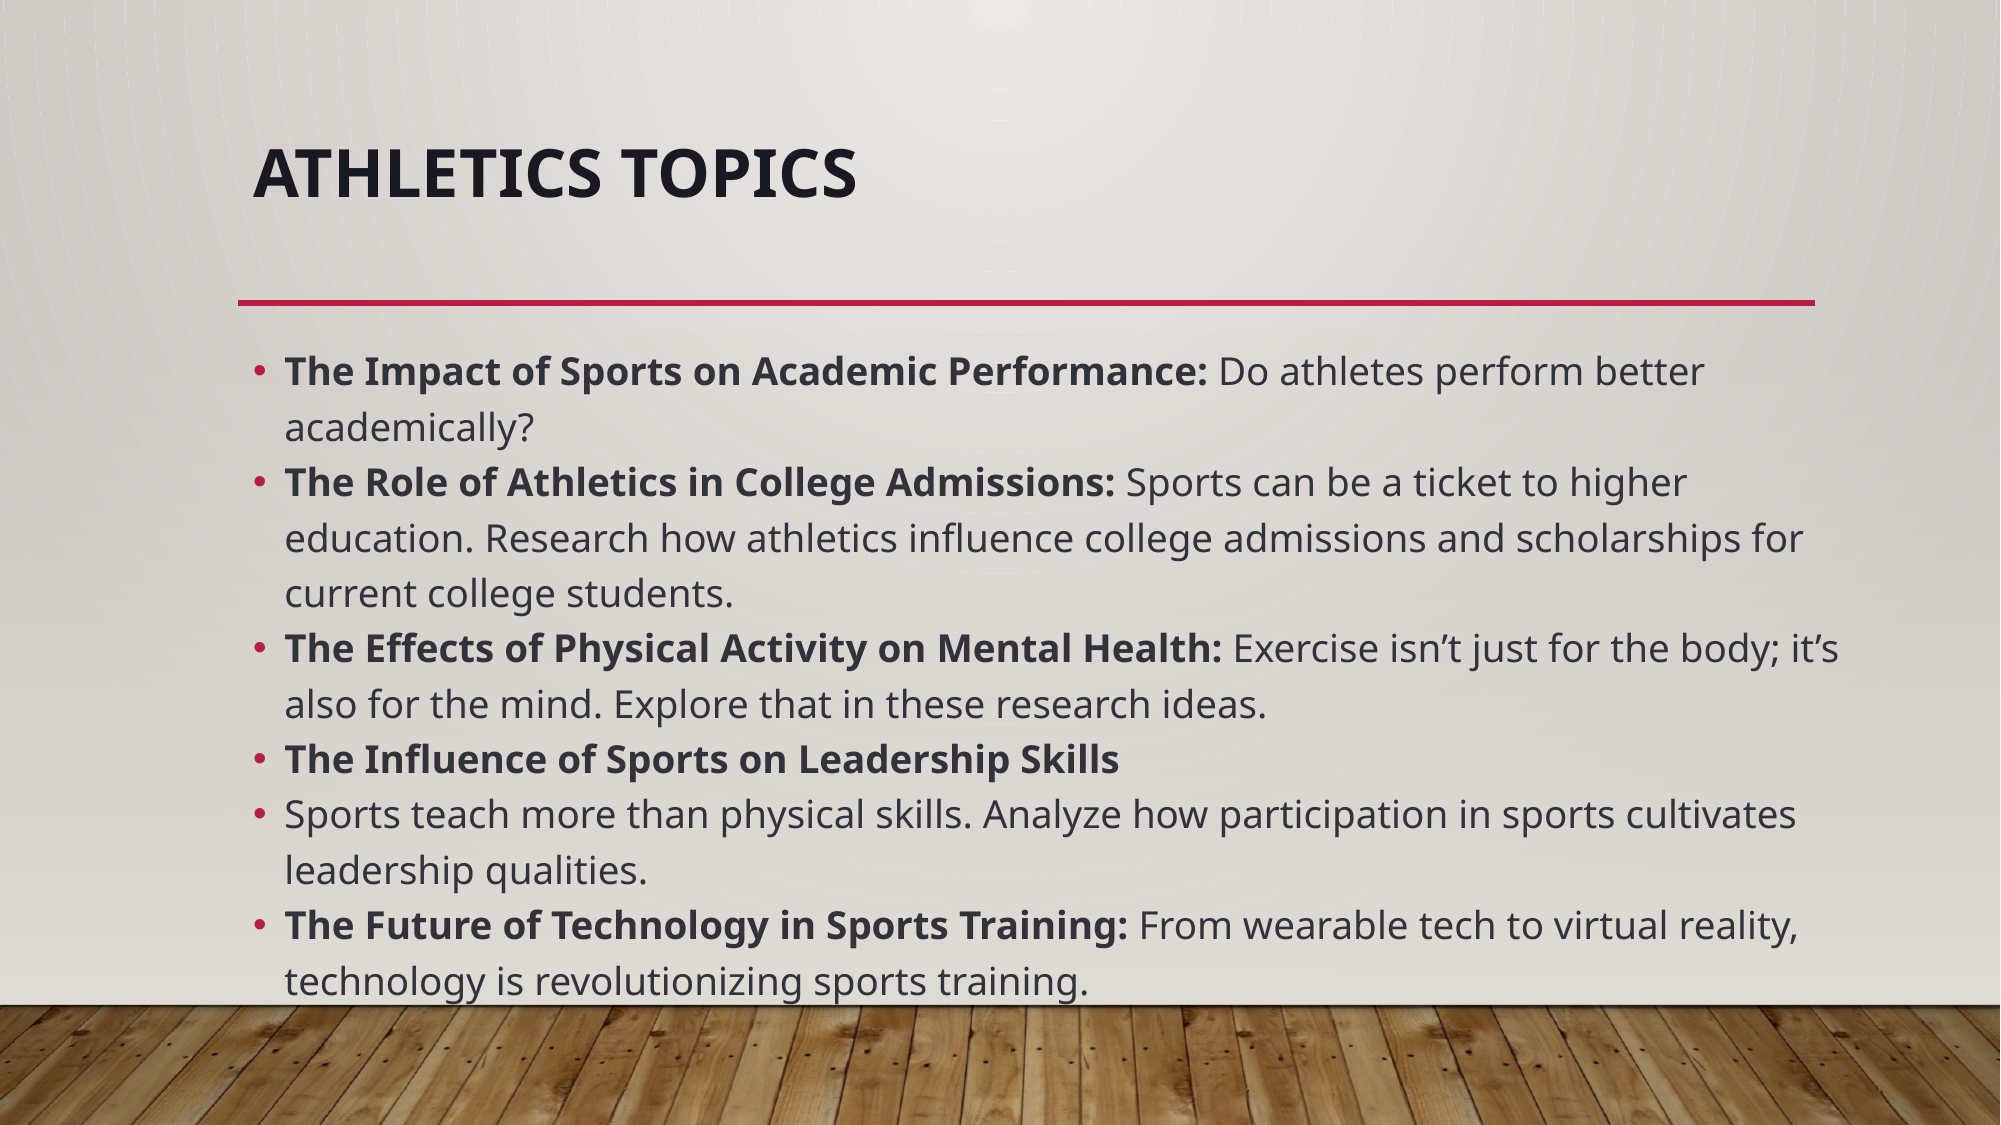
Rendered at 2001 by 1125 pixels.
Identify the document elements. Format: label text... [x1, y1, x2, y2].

title Athletics Topics [238, 131, 1814, 305]
list The Impact of Sports on Academic Performance: Do athletes perform better academically? The Role of Athletics in College Admissions: Sports can be a ticket to higher education. Research how athletics influence college admissions and scholarships for current college students. The Effects of Physical Activity on Mental Health: Exercise isn’t just for the body; it’s also for the mind. Explore that in these research ideas. The Influence of Sports on Leadership Skills Sports teach more than physical skills. Analyze how participation in sports cultivates leadership qualities. The Future of Technology in Sports Training: From wearable tech to virtual reality, technology is revolutionizing sports training. [238, 330, 1878, 1012]
picture [0, 1005, 2000, 1125]
